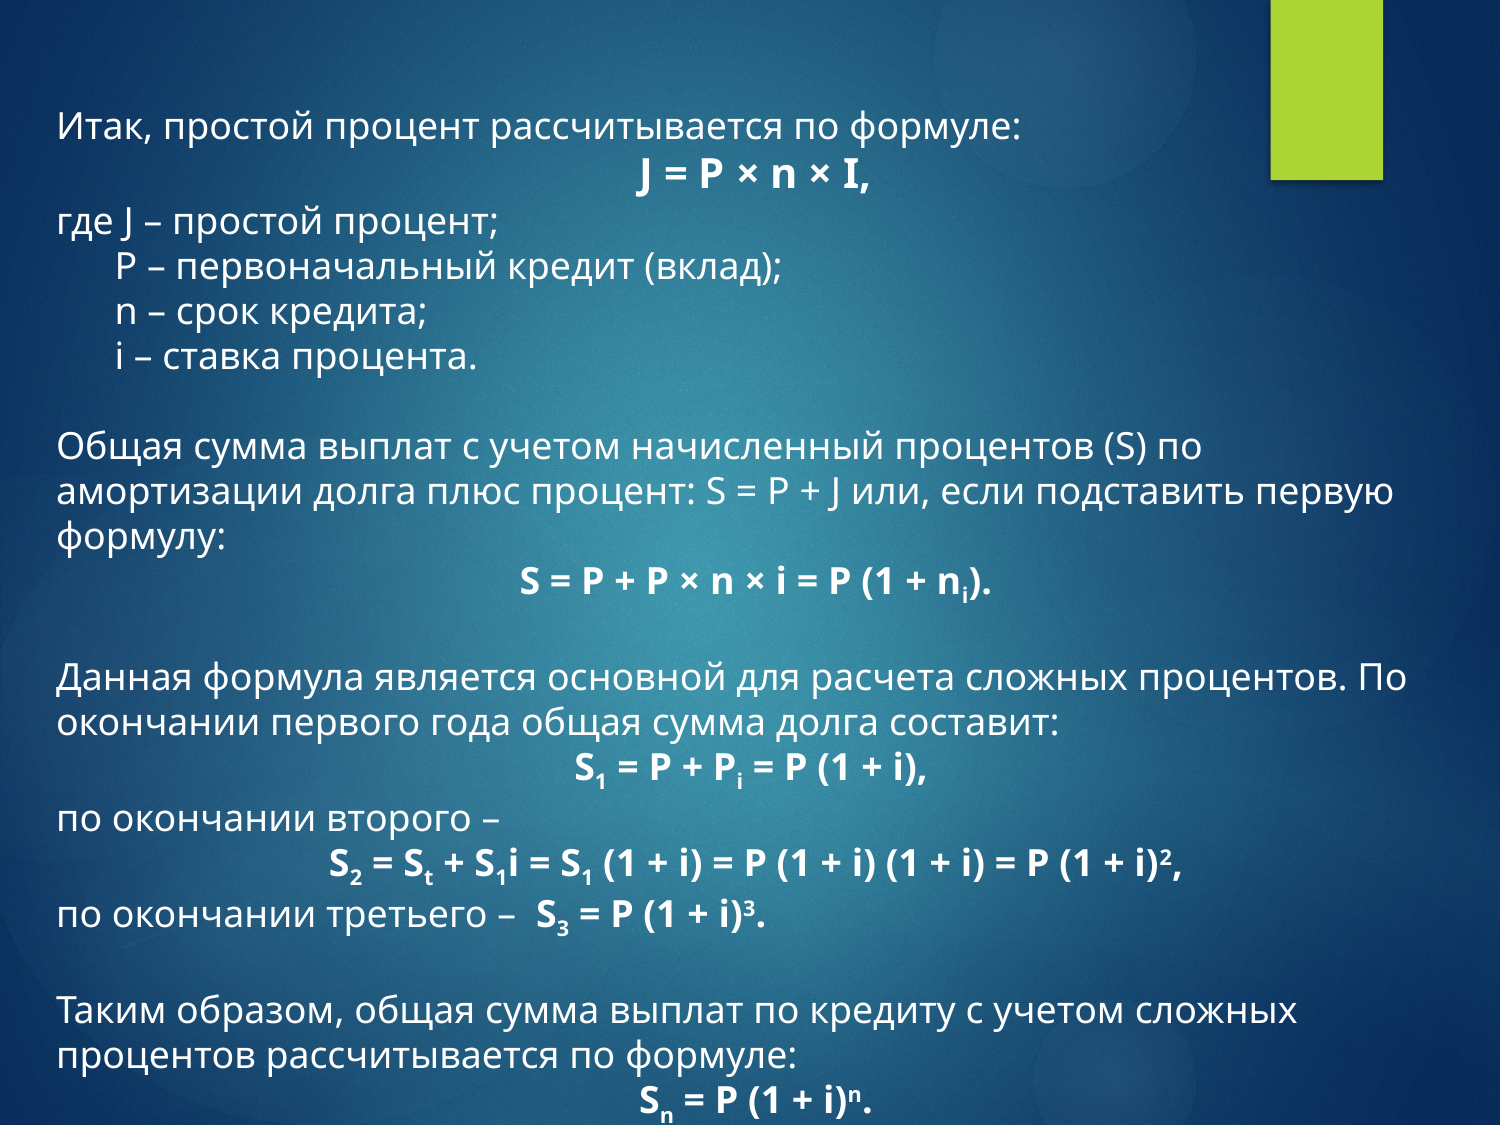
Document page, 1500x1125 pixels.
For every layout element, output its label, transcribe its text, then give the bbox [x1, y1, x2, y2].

text_box Итак, простой процент рассчитывается по формуле: J = P × n × I, где J – простой процент; Р – первоначальный кредит (вклад); n – срок кредита; i – ставка процента. Общая сумма выплат с учетом начисленный процентов (S) по амортизации долга плюс процент: S = P + J или, если подставить первую формулу: S = P + P × n × i = P (1 + ni). Данная формула является основной для расчета сложных процентов. По окончании первого года общая сумма долга составит: S1 = P + Pi = P (1 + i), по окончании второго – S2 = St + S1i = S1 (1 + i) = P (1 + i) (1 + i) = P (1 + i)2, по окончании третьего – S3 = P (1 + i)3. Таким образом, общая сумма выплат по кредиту с учетом сложных процентов рассчитывается по формуле: Sn = P (1 + i)n. [41, 94, 1471, 1125]
